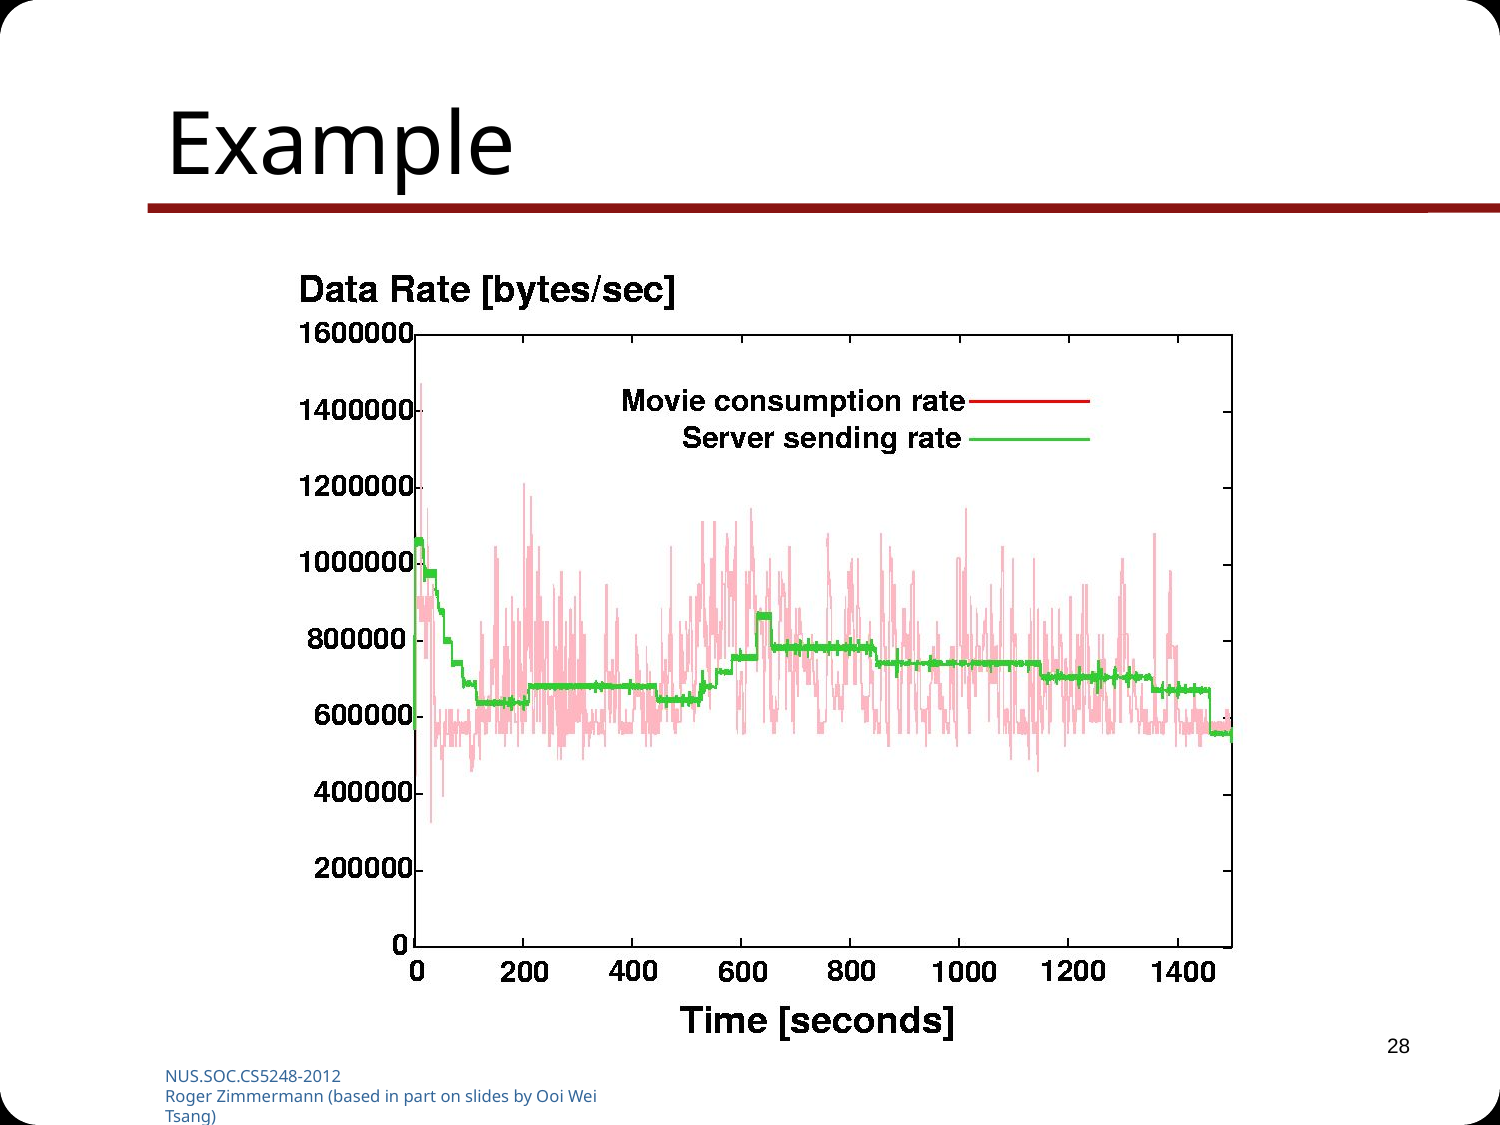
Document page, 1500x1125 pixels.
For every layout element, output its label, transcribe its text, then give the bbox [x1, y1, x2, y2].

picture [287, 265, 1251, 1054]
title Example [149, 45, 1426, 234]
slide_number NUS.SOC.CS5248-2012 Roger Zimmermann (based in part on slides by Ooi Wei Tsang) [149, 1058, 549, 1101]
footer [549, 1063, 1038, 1101]
slide_number 28 [1112, 1024, 1426, 1101]
